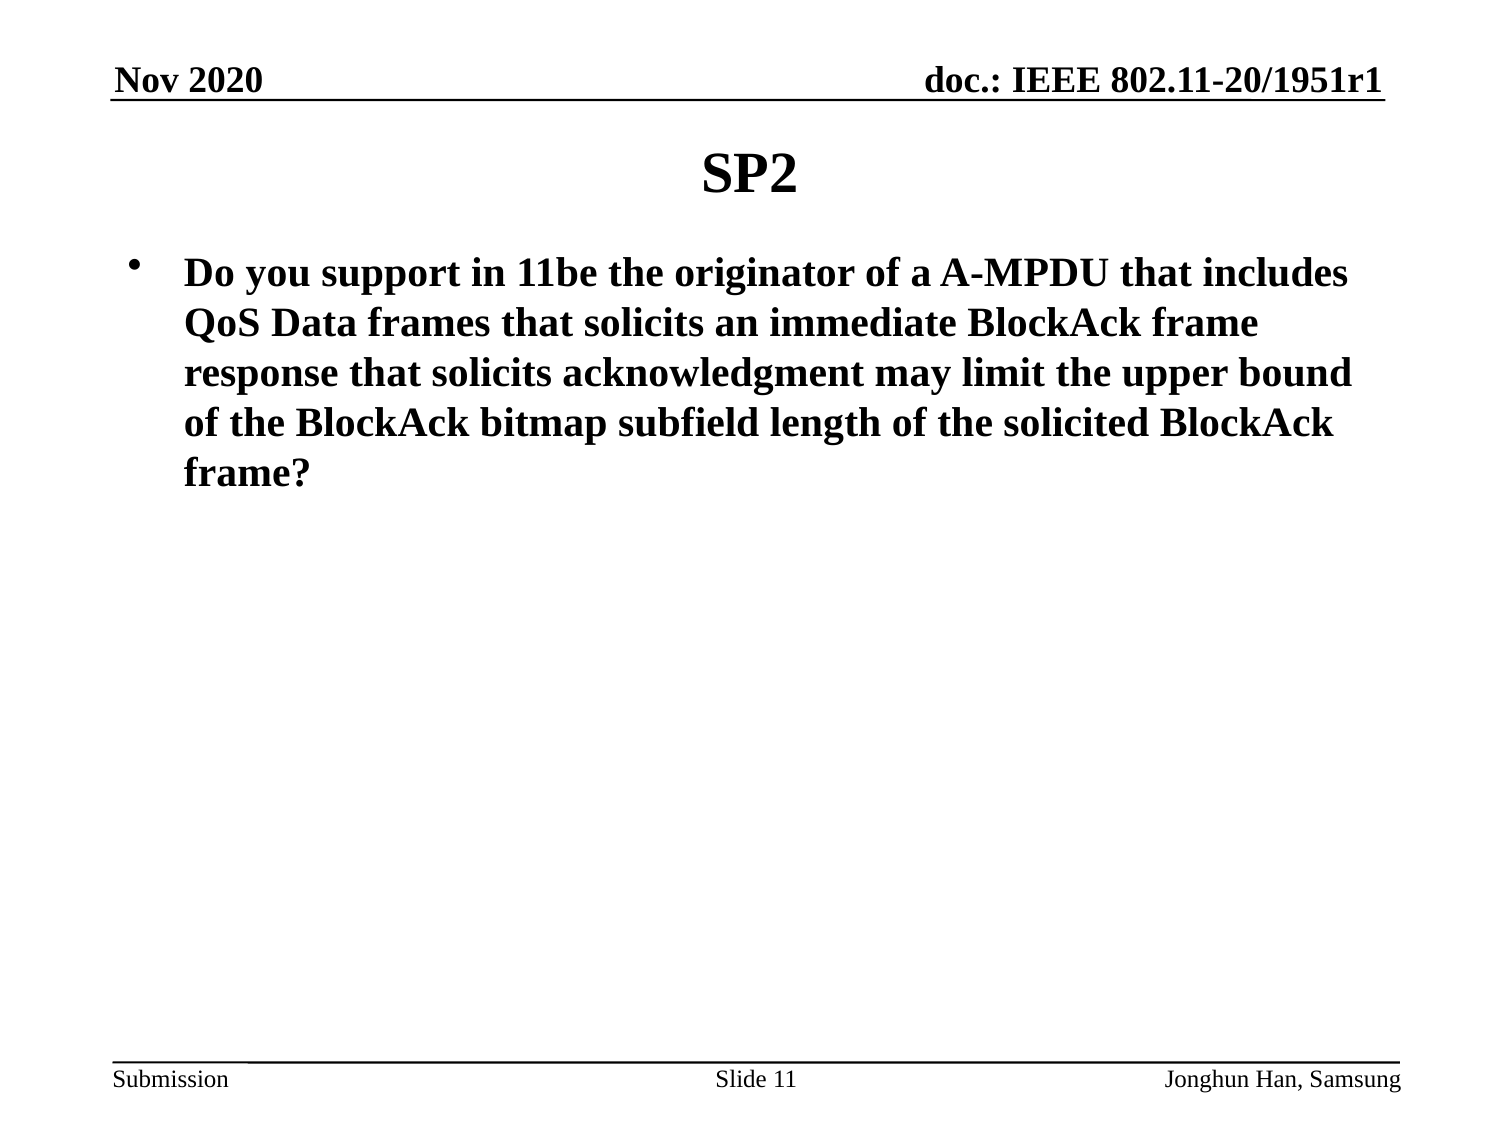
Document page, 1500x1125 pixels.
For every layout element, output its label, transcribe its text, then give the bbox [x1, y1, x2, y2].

list Do you support in 11be the originator of a A-MPDU that includes QoS Data frames that solicits an immediate BlockAck frame response that solicits acknowledgment may limit the upper bound of the BlockAck bitmap subfield length of the solicited BlockAck frame? [112, 237, 1388, 1001]
footer Jonghun Han, Samsung [1162, 1061, 1402, 1093]
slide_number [114, 54, 265, 101]
title SP2 [112, 112, 1388, 226]
slide_number Slide 11 [712, 1061, 800, 1093]
